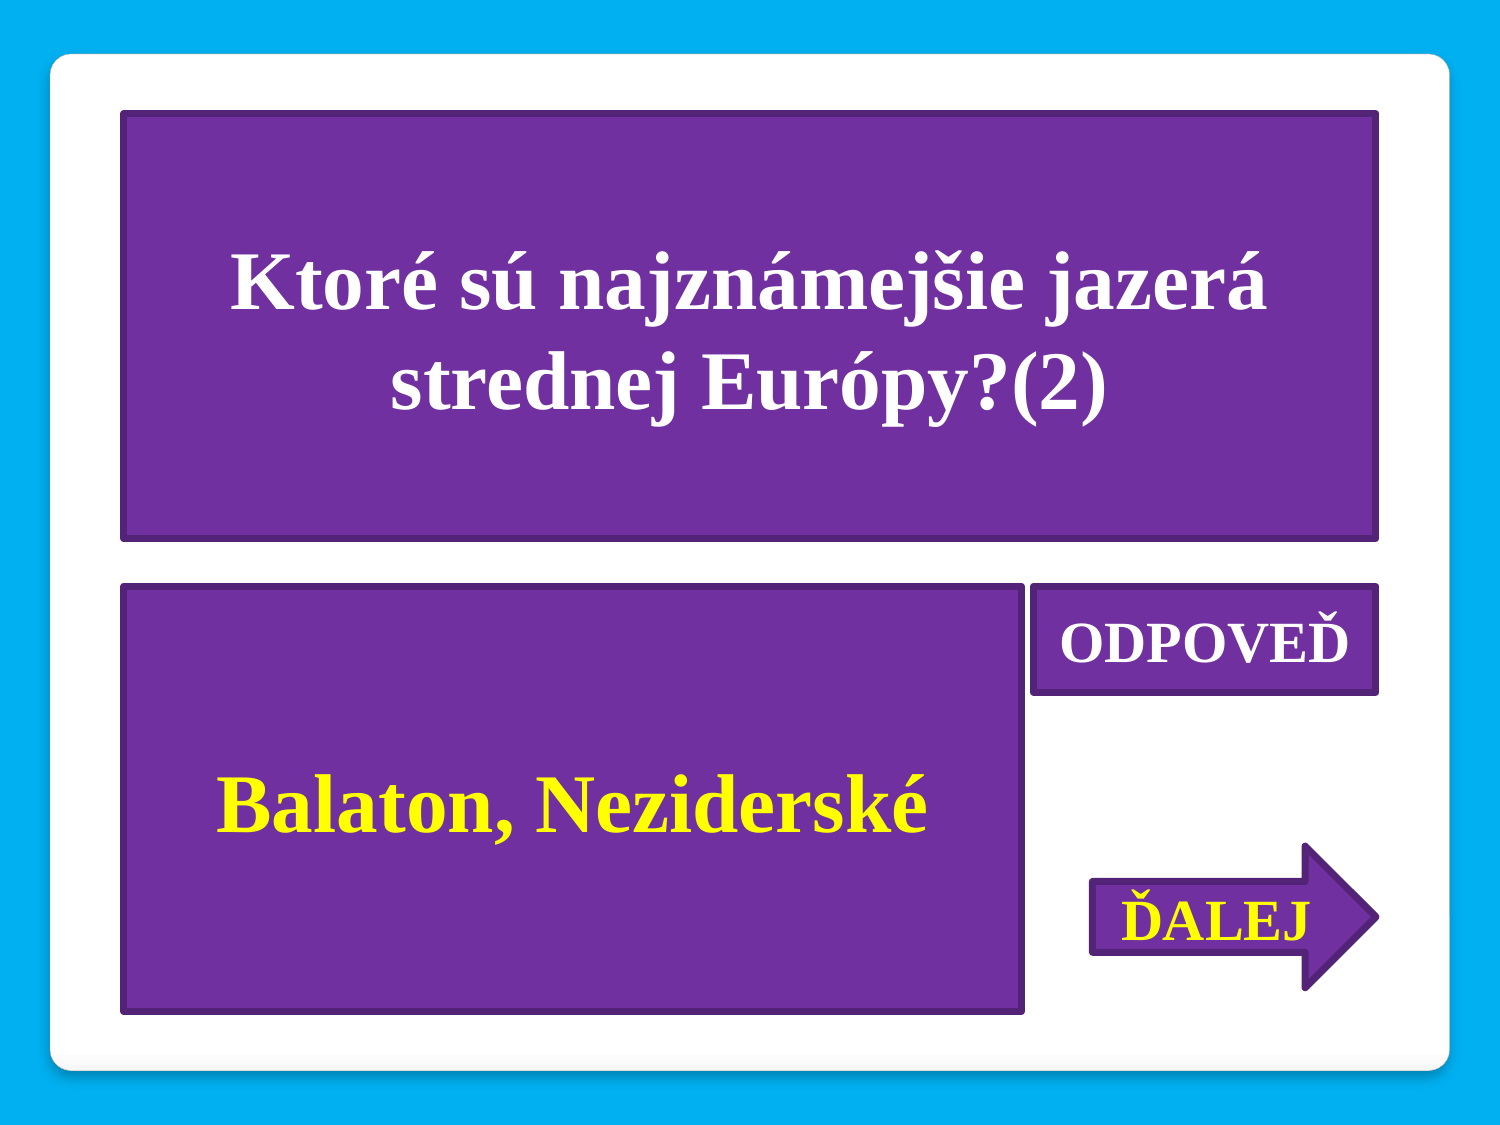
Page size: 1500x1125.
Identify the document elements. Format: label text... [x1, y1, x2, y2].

text_box Balaton, Neziderské [120, 583, 1025, 1015]
text_box ĎALEJ [1088, 842, 1380, 992]
text_box ODPOVEĎ [1030, 583, 1379, 696]
text_box Ktoré sú najznámejšie jazerá strednej Európy?(2) [120, 110, 1379, 542]
